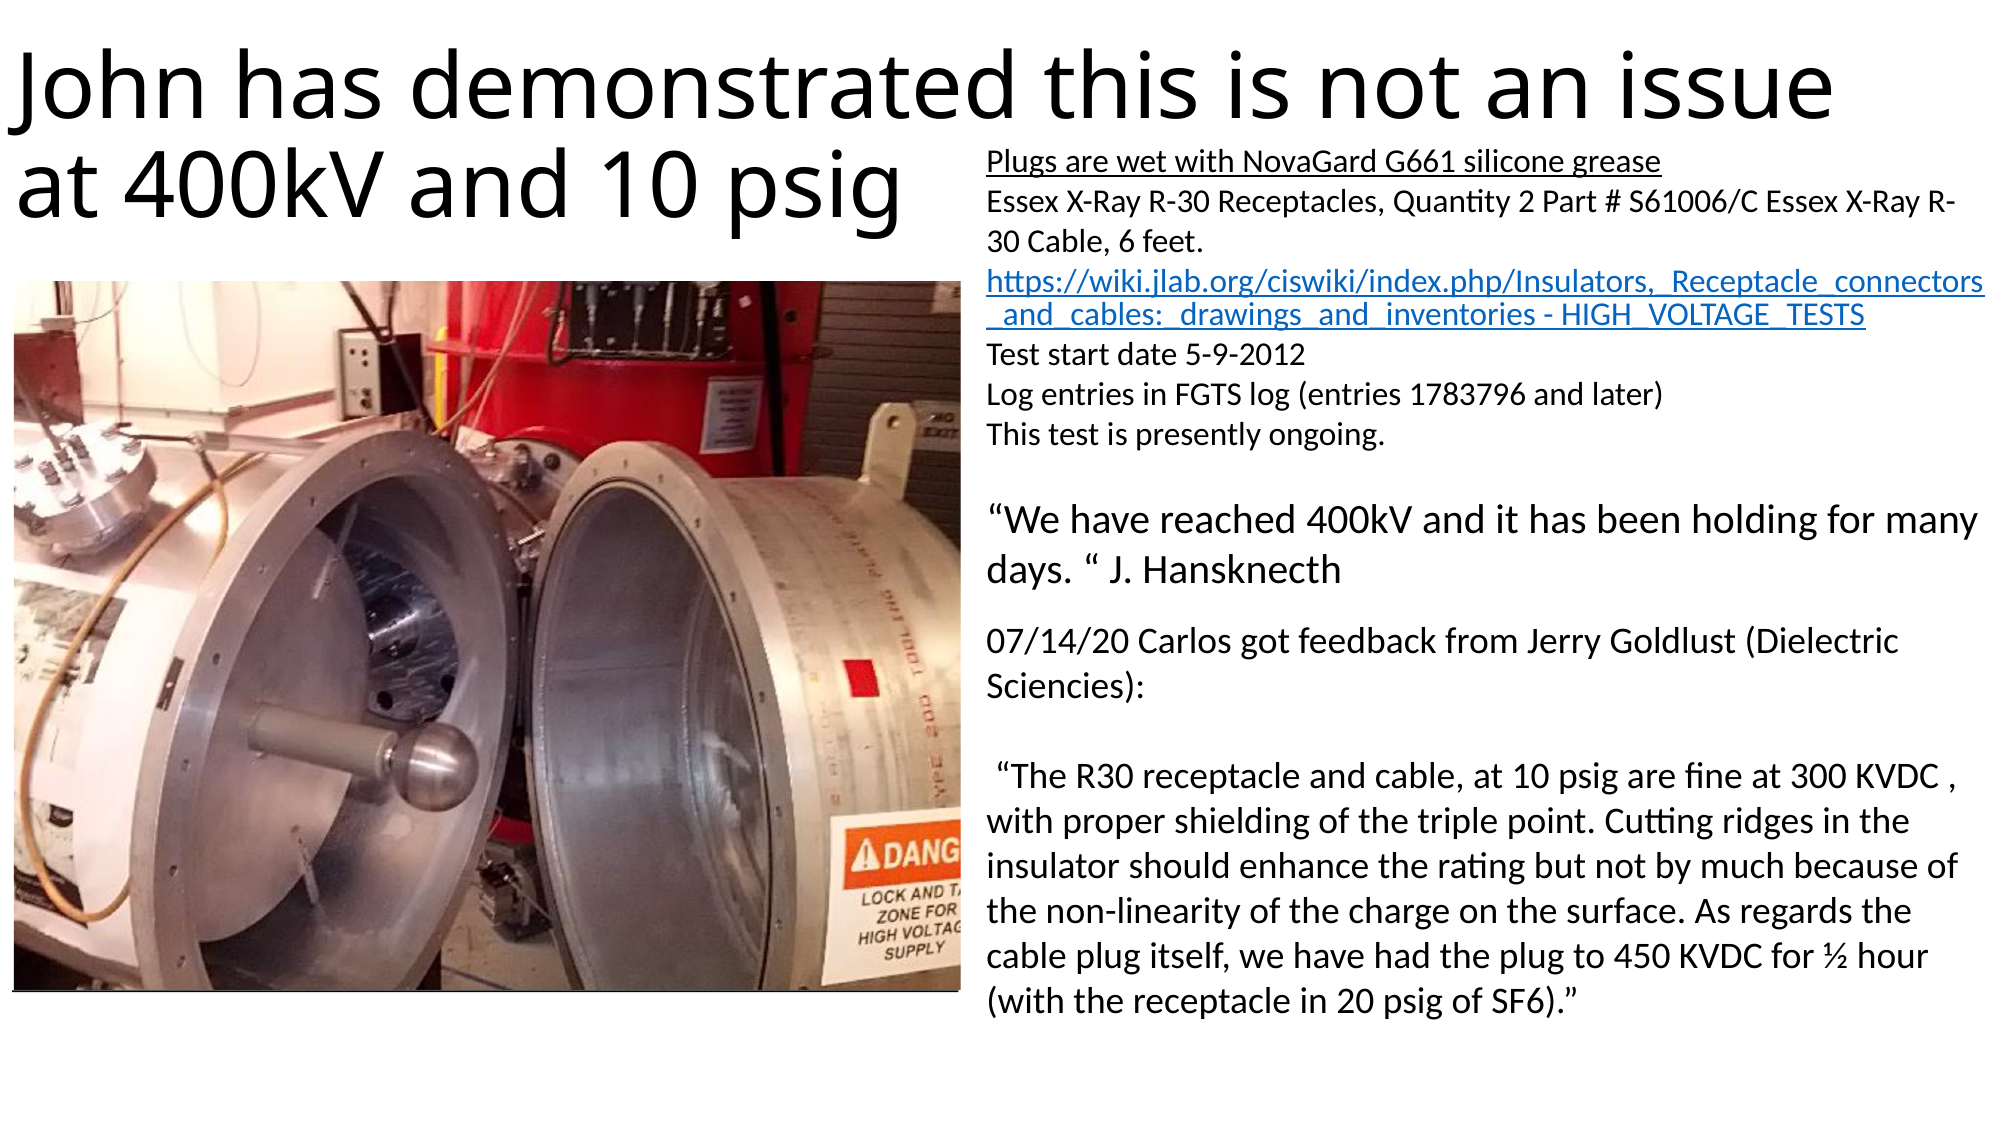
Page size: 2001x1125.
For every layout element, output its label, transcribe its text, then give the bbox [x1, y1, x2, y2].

title John has demonstrated this is not an issue at 400kV and 10 psig [0, 0, 1863, 278]
text_box Plugs are wet with NovaGard G661 silicone grease Essex X-Ray R-30 Receptacles, Quantity 2 Part # S61006/C Essex X-Ray R-30 Cable, 6 feet. https://wiki.jlab.org/ciswiki/index.php/Insulators,_Receptacle_connectors_and_cables:_drawings_and_inventories - HIGH_VOLTAGE_TESTS Test start date 5-9-2012 Log entries in FGTS log (entries 1783796 and later) This test is presently ongoing. “We have reached 400kV and it has been holding for many days. “ J. Hansknecth [971, 131, 2000, 607]
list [12, 281, 964, 996]
text_box 07/14/20 Carlos got feedback from Jerry Goldlust (Dielectric Sciencies): “The R30 receptacle and cable, at 10 psig are fine at 300 KVDC , with proper shielding of the triple point. Cutting ridges in the insulator should enhance the rating but not by much because of the non-linearity of the charge on the surface. As regards the cable plug itself, we have had the plug to 450 KVDC for ½ hour (with the receptacle in 20 psig of SF6).” [971, 608, 2000, 1119]
